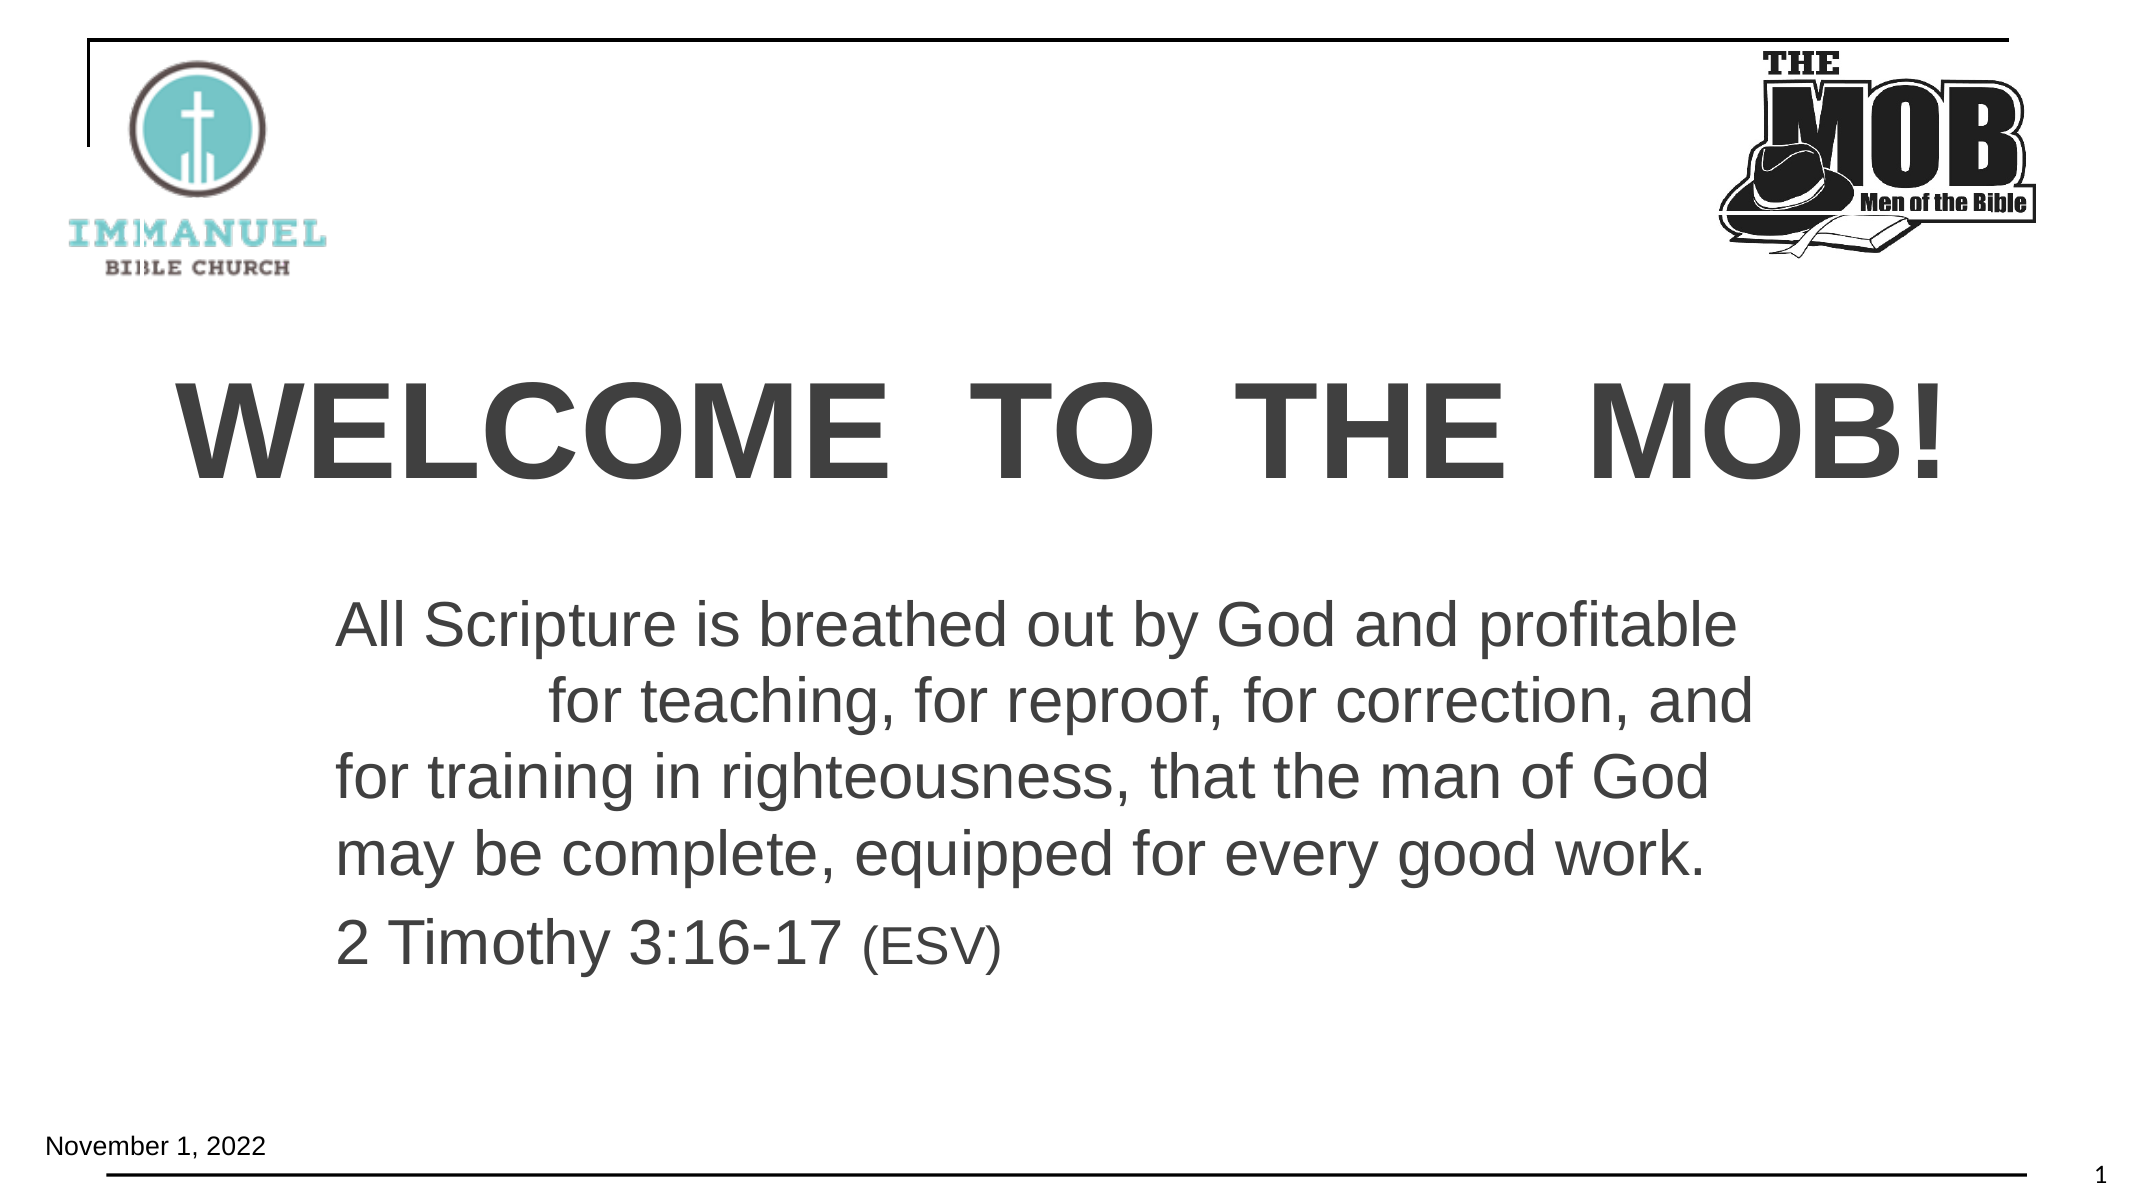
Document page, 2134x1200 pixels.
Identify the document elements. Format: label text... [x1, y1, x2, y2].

picture [1710, 51, 2042, 261]
picture [144, 215, 330, 300]
title WELCOME TO THE MOB! [159, 333, 1974, 526]
slide_number 1 [1962, 1140, 2123, 1200]
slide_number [29, 1112, 397, 1177]
picture [66, 37, 330, 300]
subtitle All Scripture is breathed out by God and profitable for teaching, for reproof, for correction, and for training in righteousness, that the man of God may be complete, equipped for every good work. 2 Timothy 3:16-17 (ESV) [319, 574, 1814, 882]
